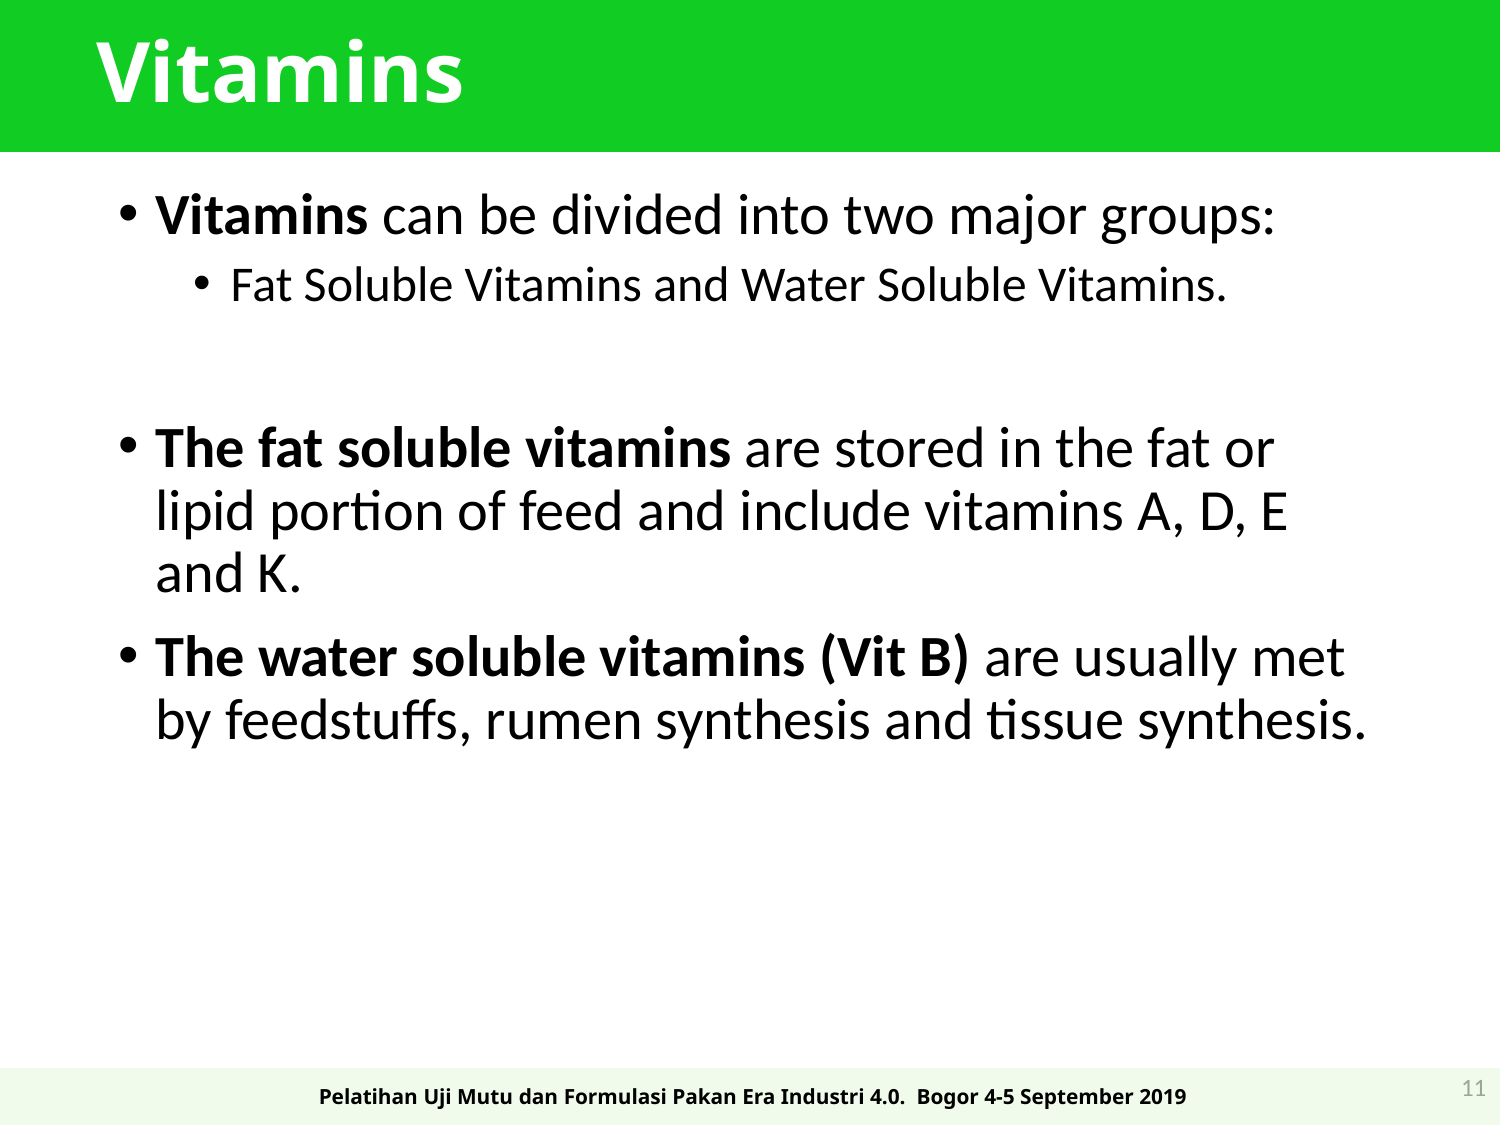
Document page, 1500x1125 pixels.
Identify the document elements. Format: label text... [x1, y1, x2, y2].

list Vitamins can be divided into two major groups: Fat Soluble Vitamins and Water Soluble Vitamins. The fat soluble vitamins are stored in the fat or lipid portion of feed and include vitamins A, D, E and K. The water soluble vitamins (Vit B) are usually met by feedstuffs, rumen synthesis and tissue synthesis. [103, 177, 1397, 1014]
title Vitamins [0, 0, 1500, 152]
slide_number 11 [1163, 1056, 1500, 1117]
